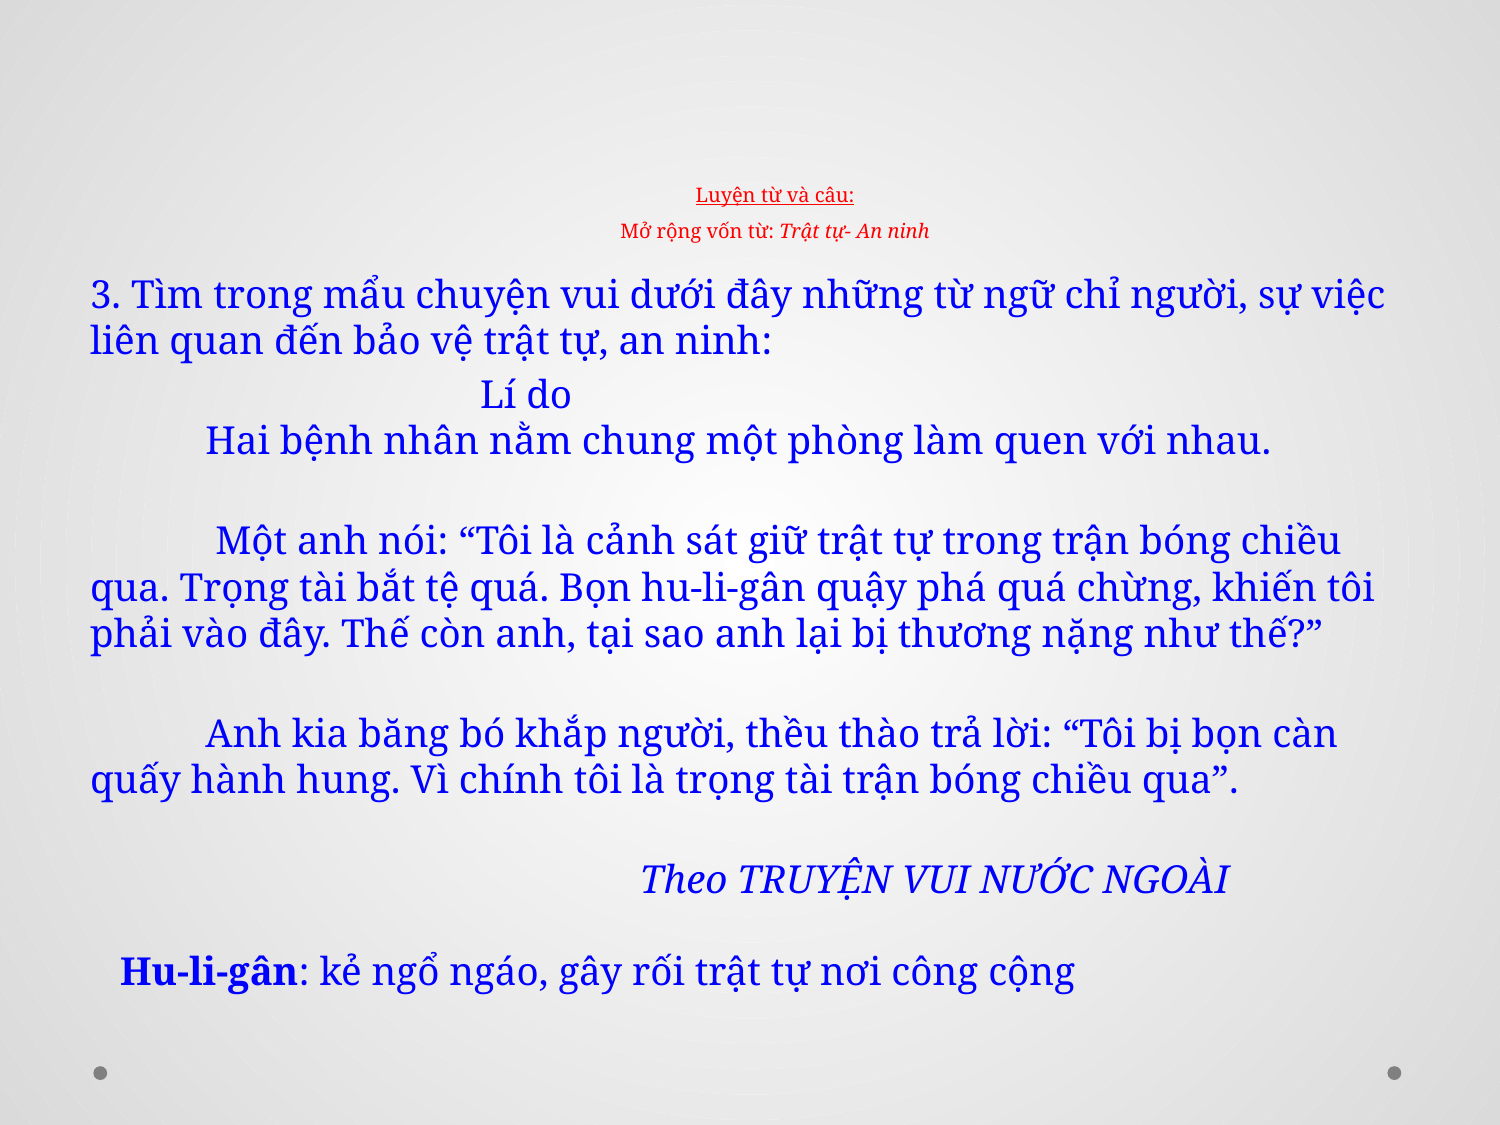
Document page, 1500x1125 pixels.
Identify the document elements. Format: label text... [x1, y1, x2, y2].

title Luyện từ và câu: Mở rộng vốn từ: Trật tự- An ninh [99, 0, 1450, 250]
list 3. Tìm trong mẩu chuyện vui dưới đây những từ ngữ chỉ người, sự việc liên quan đến bảo vệ trật tự, an ninh: Lí do Hai bệnh nhân nằm chung một phòng làm quen với nhau. Một anh nói: “Tôi là cảnh sát giữ trật tự trong trận bóng chiều qua. Trọng tài bắt tệ quá. Bọn hu-li-gân quậy phá quá chừng, khiến tôi phải vào đây. Thế còn anh, tại sao anh lại bị thương nặng như thế?” Anh kia băng bó khắp người, thều thào trả lời: “Tôi bị bọn càn quấy hành hung. Vì chính tôi là trọng tài trận bóng chiều qua”. Theo TRUYỆN VUI NƯỚC NGOÀI Hu-li-gân: kẻ ngổ ngáo, gây rối trật tự nơi công cộng [75, 262, 1425, 1005]
